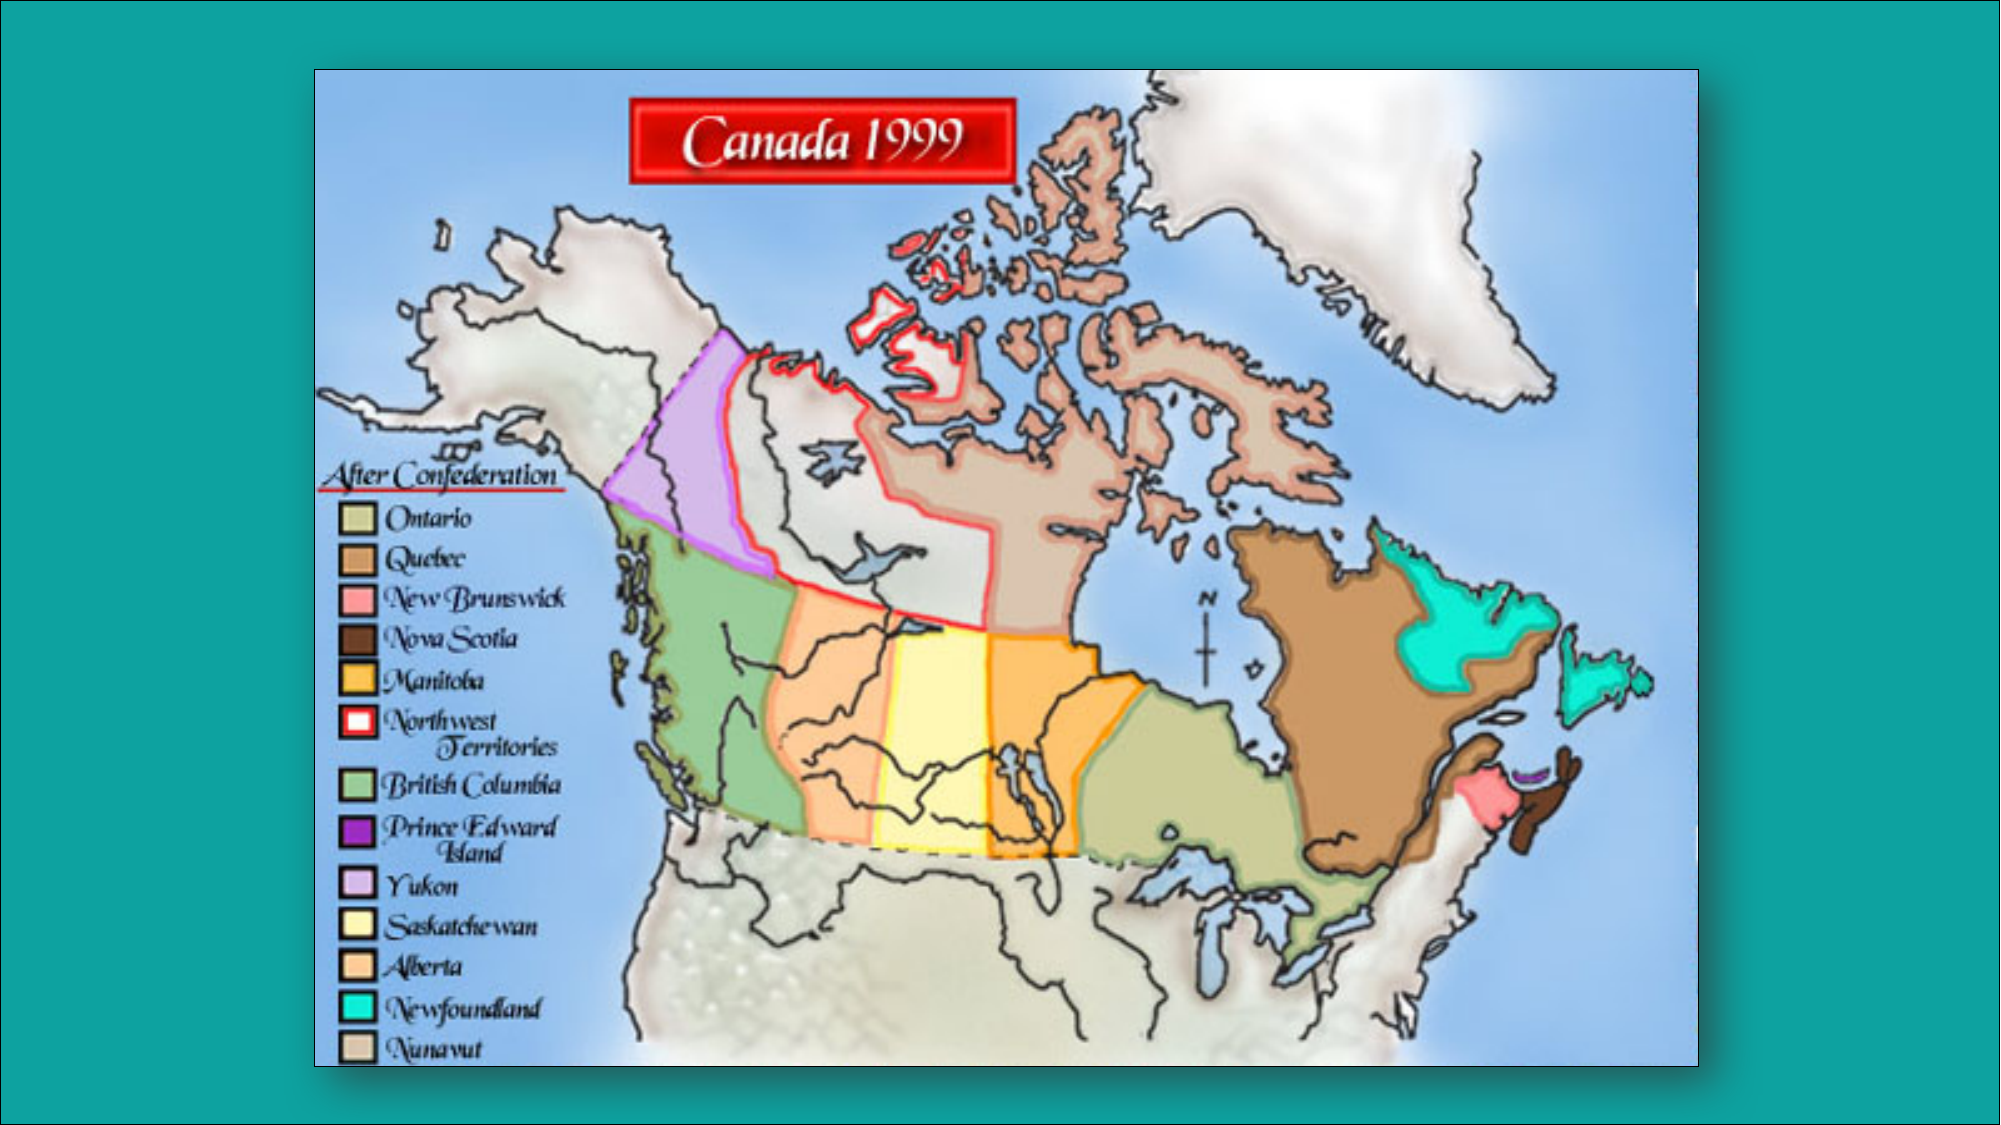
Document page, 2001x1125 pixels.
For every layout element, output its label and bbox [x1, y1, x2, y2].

text_box [0, 0, 2000, 1125]
picture [314, 69, 1699, 1067]
